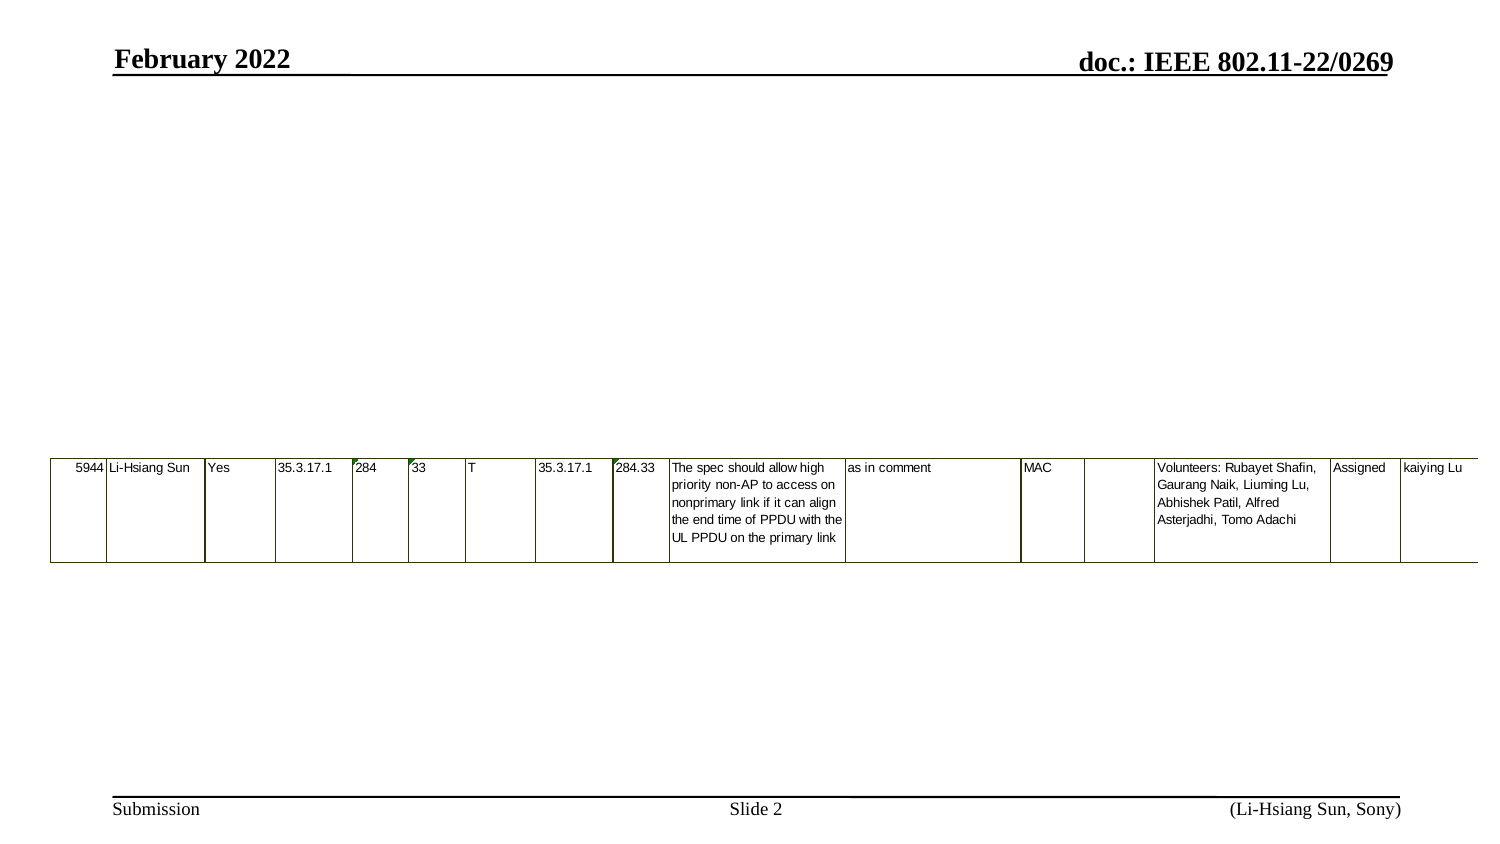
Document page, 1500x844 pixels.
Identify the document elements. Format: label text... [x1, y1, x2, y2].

footer (Li-Hsiang Sun, Sony) [878, 796, 1402, 820]
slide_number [114, 40, 423, 75]
slide_number Slide 2 [712, 796, 800, 842]
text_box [49, 458, 1479, 564]
